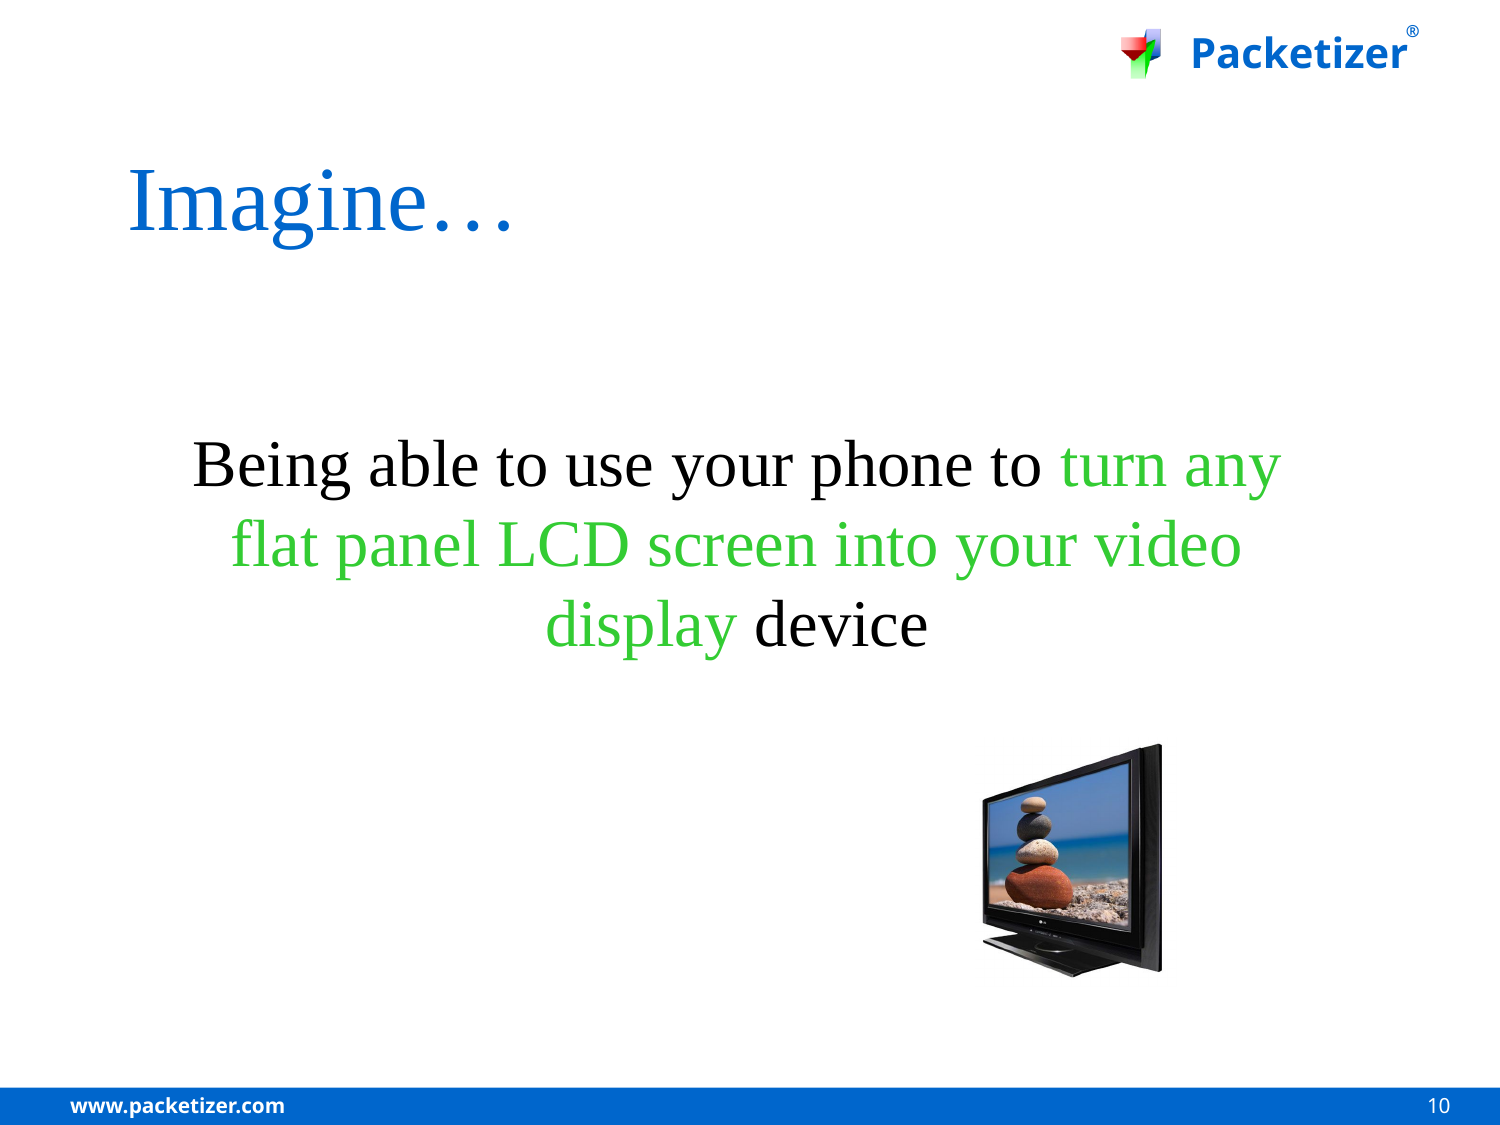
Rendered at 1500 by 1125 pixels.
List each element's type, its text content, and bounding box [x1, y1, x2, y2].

picture [974, 737, 1177, 987]
picture [1120, 28, 1161, 79]
text_box Being able to use your phone to turn any flat panel LCD screen into your video display device [137, 412, 1338, 668]
title Imagine… [112, 99, 1388, 288]
